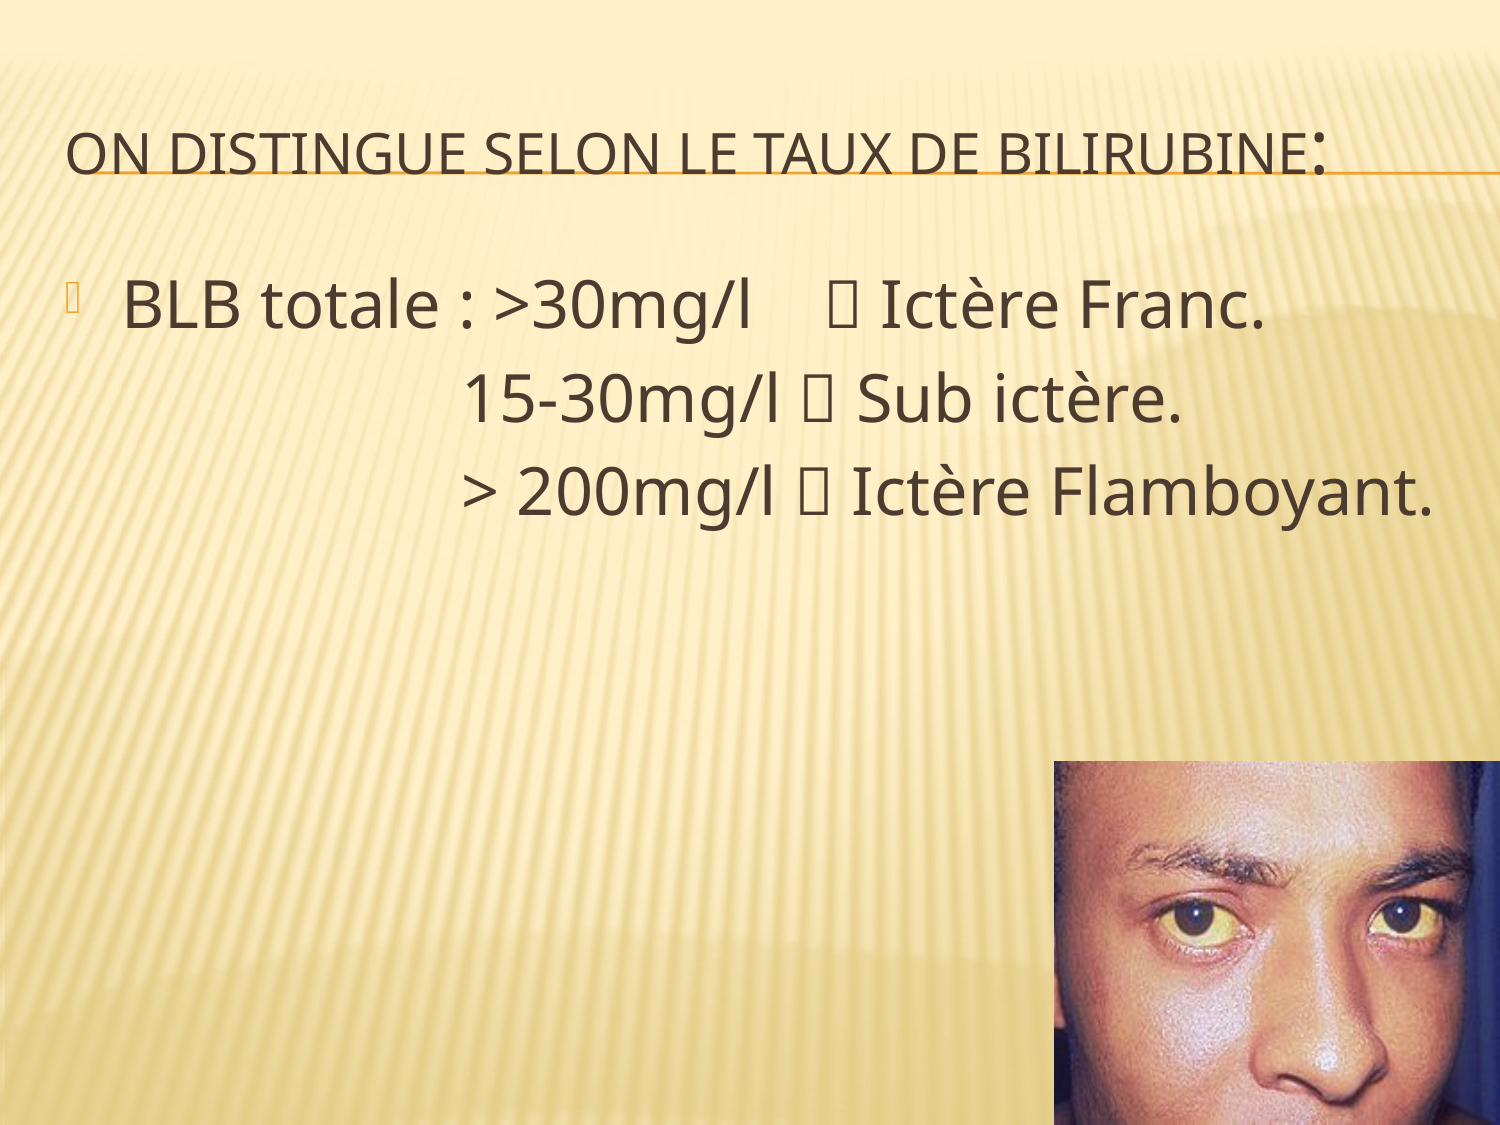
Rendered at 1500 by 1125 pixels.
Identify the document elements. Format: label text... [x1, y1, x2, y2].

title On distingue selon le taux de bilirubine: [50, 75, 1475, 213]
list BLB totale : >30mg/l  Ictère Franc. 15-30mg/l  Sub ictère. > 200mg/l  Ictère Flamboyant. [50, 254, 1475, 998]
picture [1054, 761, 1500, 1125]
